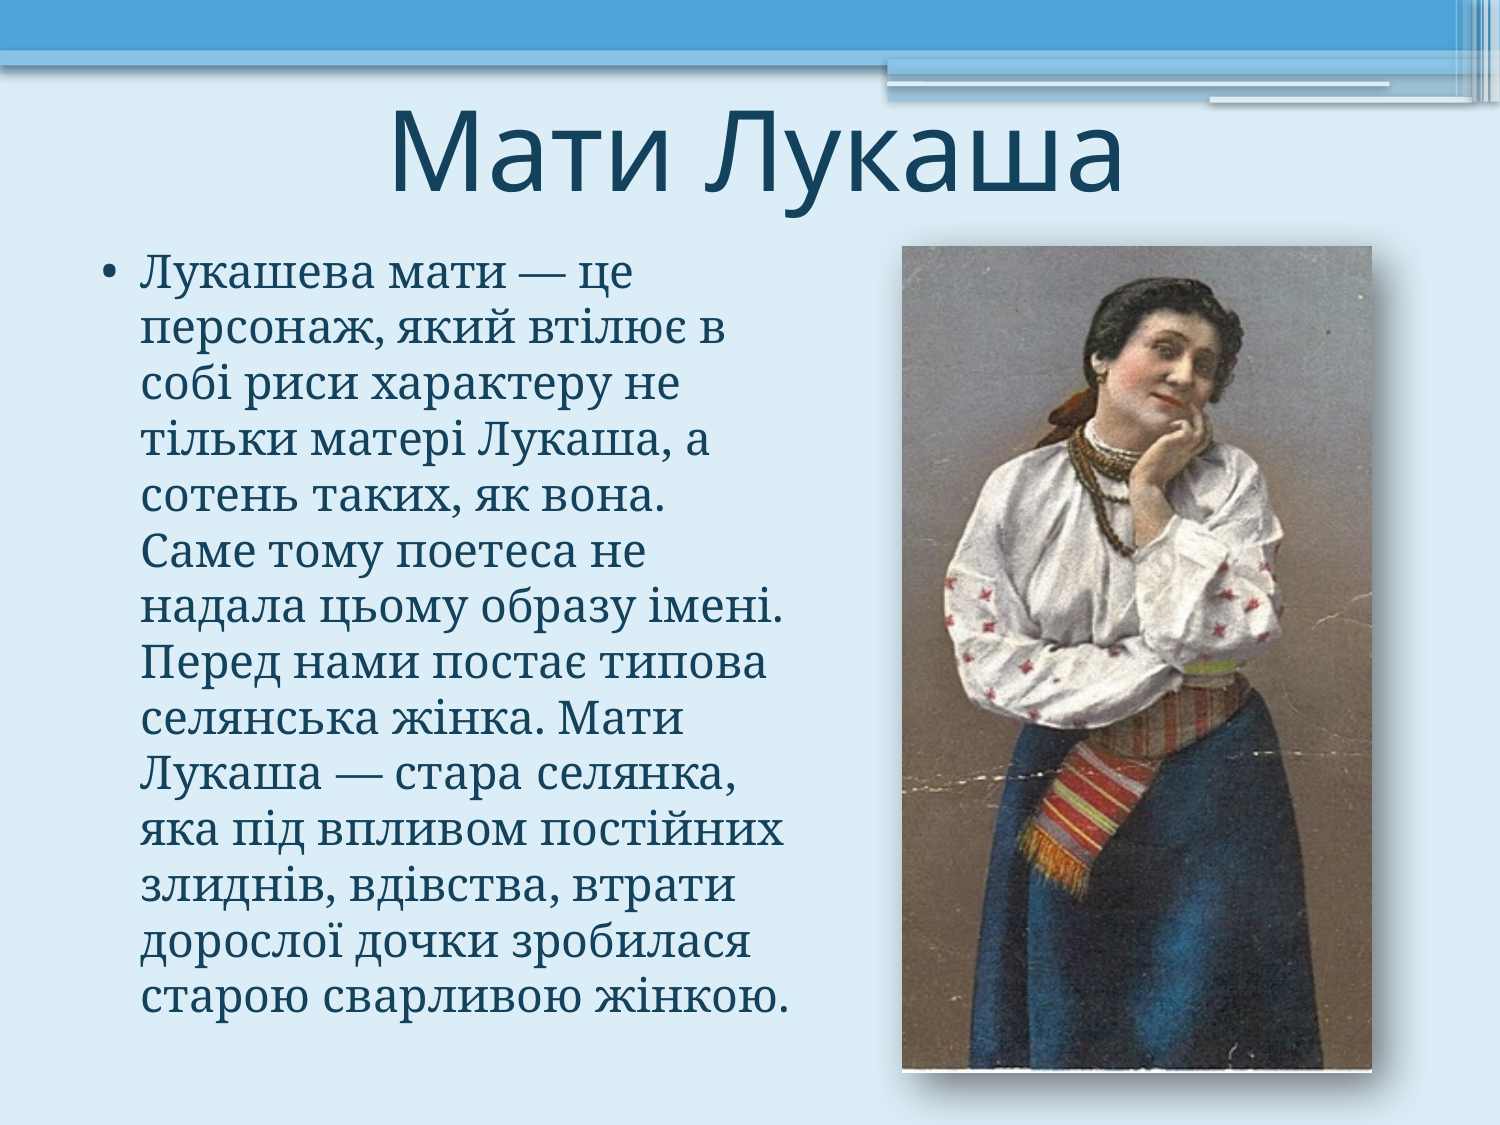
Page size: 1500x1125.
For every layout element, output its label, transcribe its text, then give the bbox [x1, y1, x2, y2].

title Мати Лукаша [82, 58, 1432, 234]
picture [902, 245, 1372, 1073]
list Лукашева мати — це персонаж, який втілює в собі риси характеру не тільки матері Лукаша, а сотень таких, як вона. Саме тому поетеса не надала цьому образу імені. Перед нами постає типова селянська жінка. Мати Лукаша — стара селянка, яка під впливом постійних злиднів, вдівства, втрати дорослої дочки зробилася старою сварливою жінкою. [70, 234, 809, 1043]
